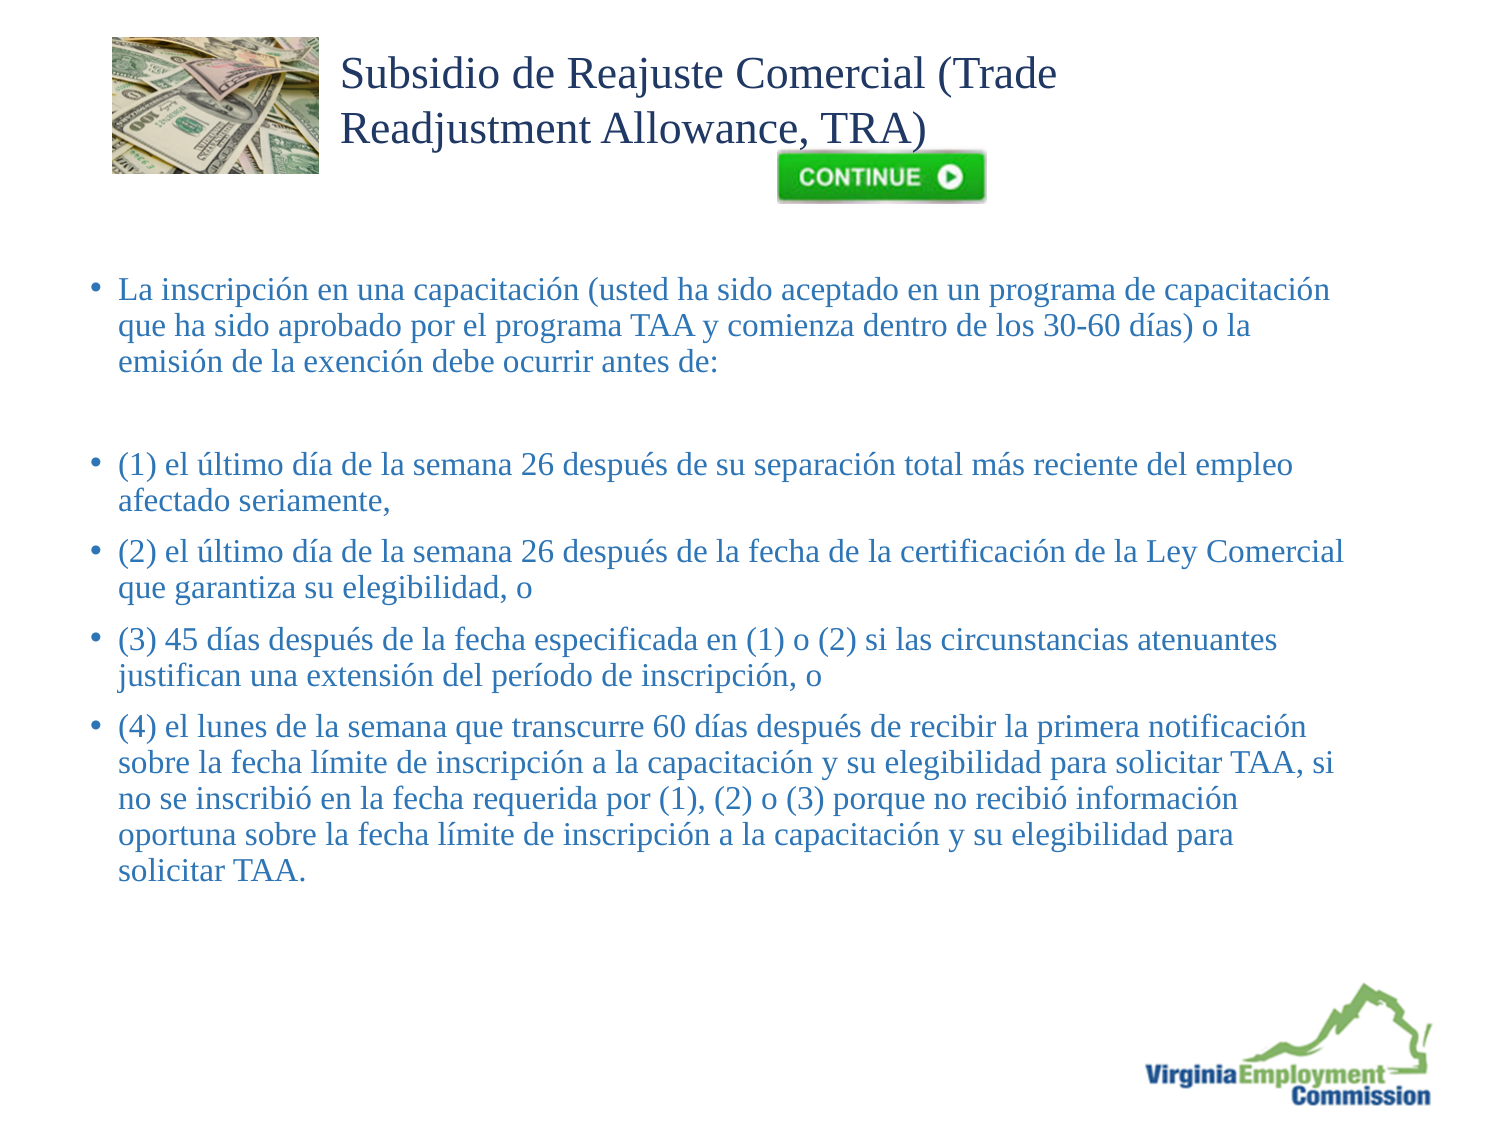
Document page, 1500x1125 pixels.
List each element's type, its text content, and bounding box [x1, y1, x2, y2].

picture [112, 37, 319, 174]
picture [1116, 974, 1500, 1113]
text_box Subsidio de Reajuste Comercial (Trade Readjustment Allowance, TRA) [324, 35, 1250, 161]
list La inscripción en una capacitación (usted ha sido aceptado en un programa de capacitación que ha sido aprobado por el programa TAA y comienza dentro de los 30-60 días) o la emisión de la exención debe ocurrir antes de: (1) el último día de la semana 26 después de su separación total más reciente del empleo afectado seriamente, (2) el último día de la semana 26 después de la fecha de la certificación de la Ley Comercial que garantiza su elegibilidad, o (3) 45 días después de la fecha especificada en (1) o (2) si las circunstancias atenuantes justifican una extensión del período de inscripción, o (4) el lunes de la semana que transcurre 60 días después de recibir la primera notificación sobre la fecha límite de inscripción a la capacitación y su elegibilidad para solicitar TAA, si no se inscribió en la fecha requerida por (1), (2) o (3) porque no recibió información oportuna sobre la fecha límite de inscripción a la capacitación y su elegibilidad para solicitar TAA. [75, 208, 1363, 984]
picture [777, 146, 987, 204]
